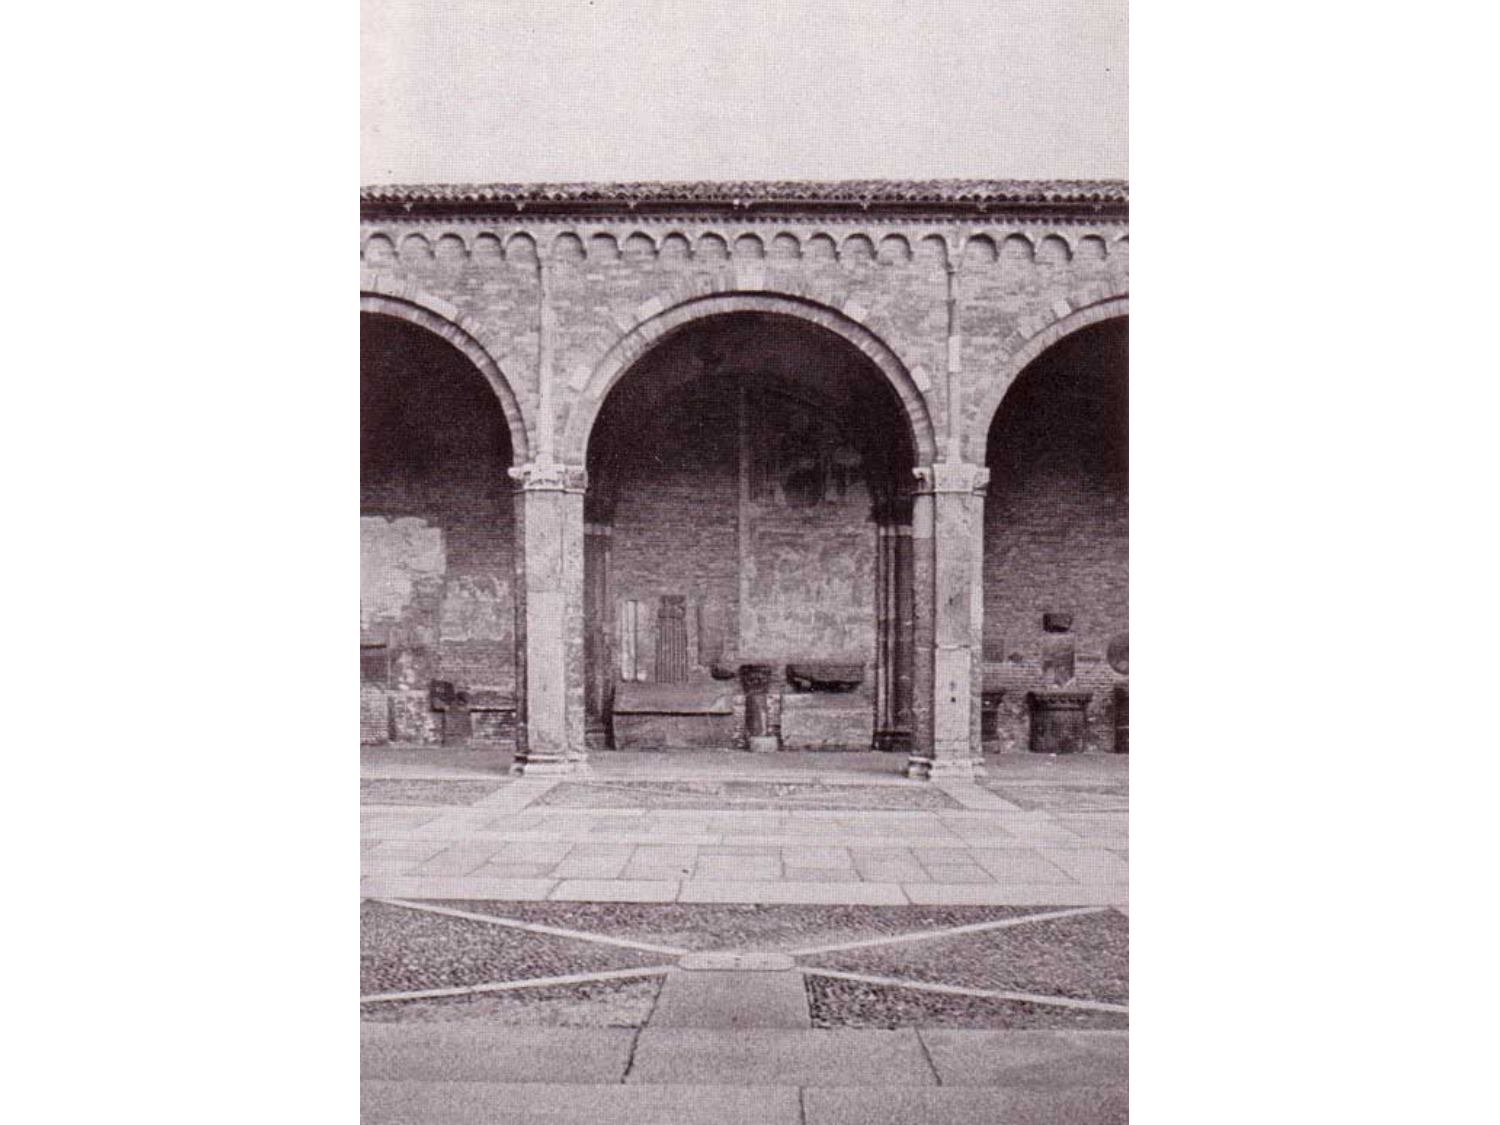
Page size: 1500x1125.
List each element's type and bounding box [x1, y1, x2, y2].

picture [359, 0, 1129, 1125]
